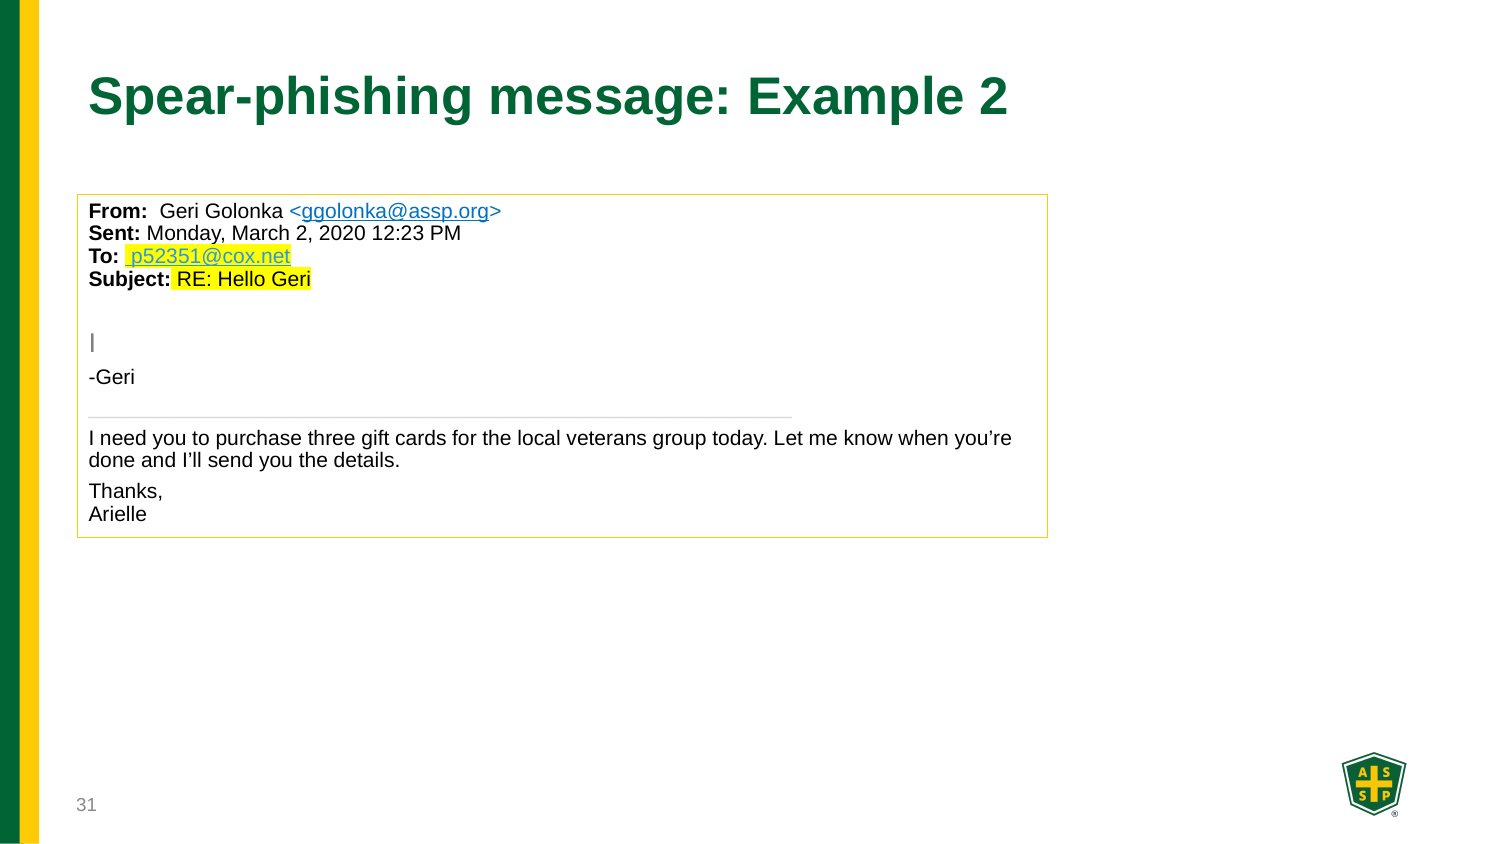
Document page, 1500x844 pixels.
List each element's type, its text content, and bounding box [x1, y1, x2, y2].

title Spear-phishing message: Example 2 [77, 36, 1048, 160]
picture [1312, 727, 1436, 840]
slide_number 31 [65, 786, 319, 821]
list From: Geri Golonka <ggolonka@assp.org>​ Sent: Monday, March 2, 2020 12:23 PM​ To: p52351@cox.net Subject: RE: Hello Geri ​ I -Geri ____________________________________________________________ I need you to purchase three gift cards for the local veterans group today. Let me know when you’re done and I’ll send you the details. Thanks,​ Arielle​ [77, 194, 1048, 538]
